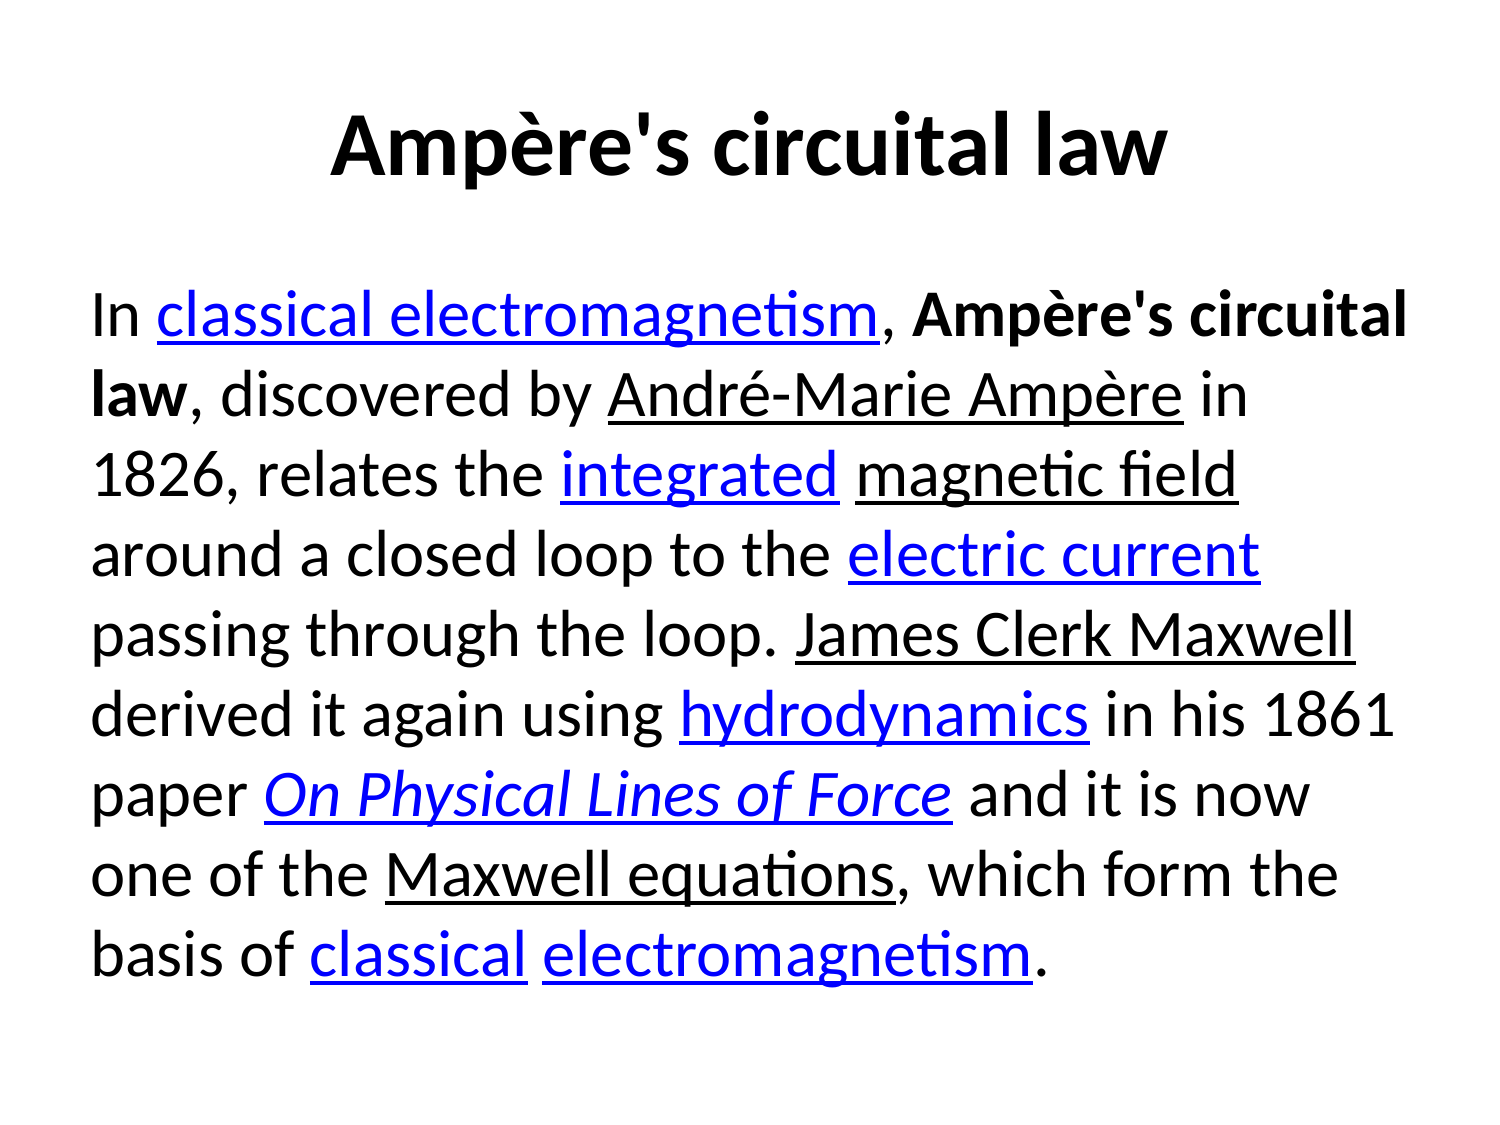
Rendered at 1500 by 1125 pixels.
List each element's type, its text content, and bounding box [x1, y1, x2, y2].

list In classical electromagnetism, Ampère's circuital law, discovered by André-Marie Ampère in 1826, relates the integrated magnetic field around a closed loop to the electric current passing through the loop. James Clerk Maxwell derived it again using hydrodynamics in his 1861 paper On Physical Lines of Force and it is now one of the Maxwell equations, which form the basis of classical electromagnetism. [75, 262, 1425, 1005]
title Ampère's circuital law [75, 45, 1425, 233]
